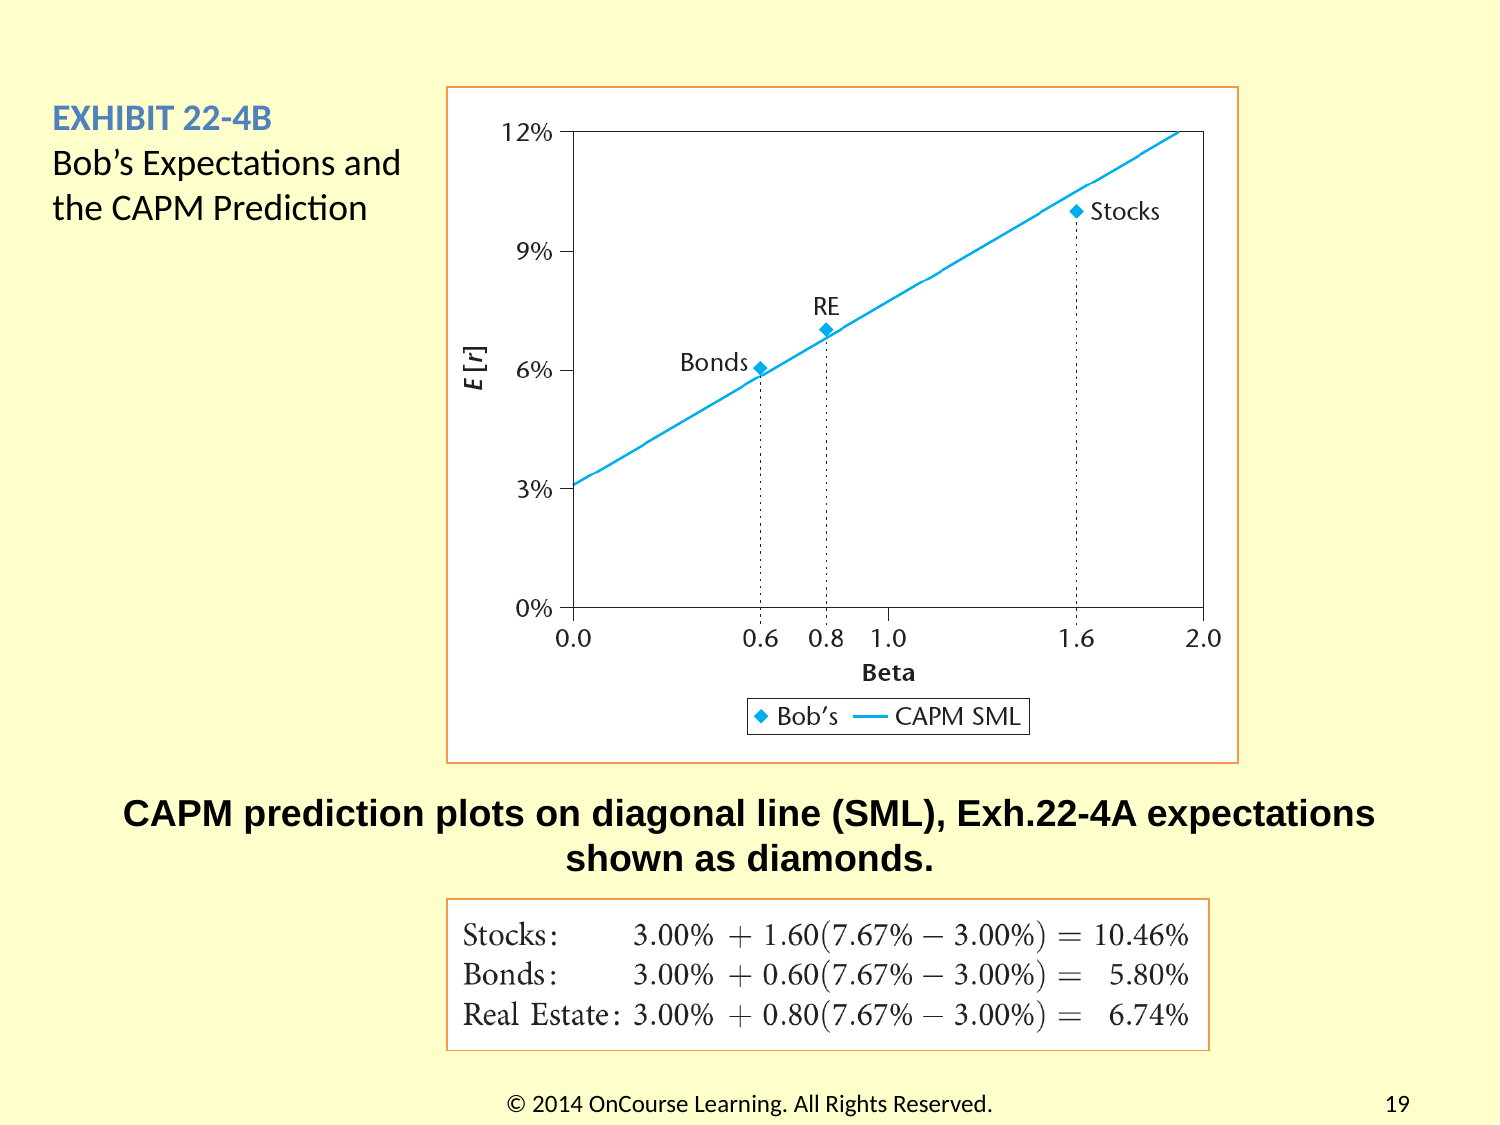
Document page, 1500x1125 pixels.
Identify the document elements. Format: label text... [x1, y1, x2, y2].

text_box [37, 85, 1238, 763]
slide_number 19 [1074, 1065, 1425, 1125]
text_box CAPM prediction plots on diagonal line (SML), Exh.22-4A expectations shown as diamonds. [50, 781, 1450, 887]
picture [447, 899, 1209, 1051]
footer © 2014 OnCourse Learning. All Rights Reserved. [450, 1065, 1050, 1125]
